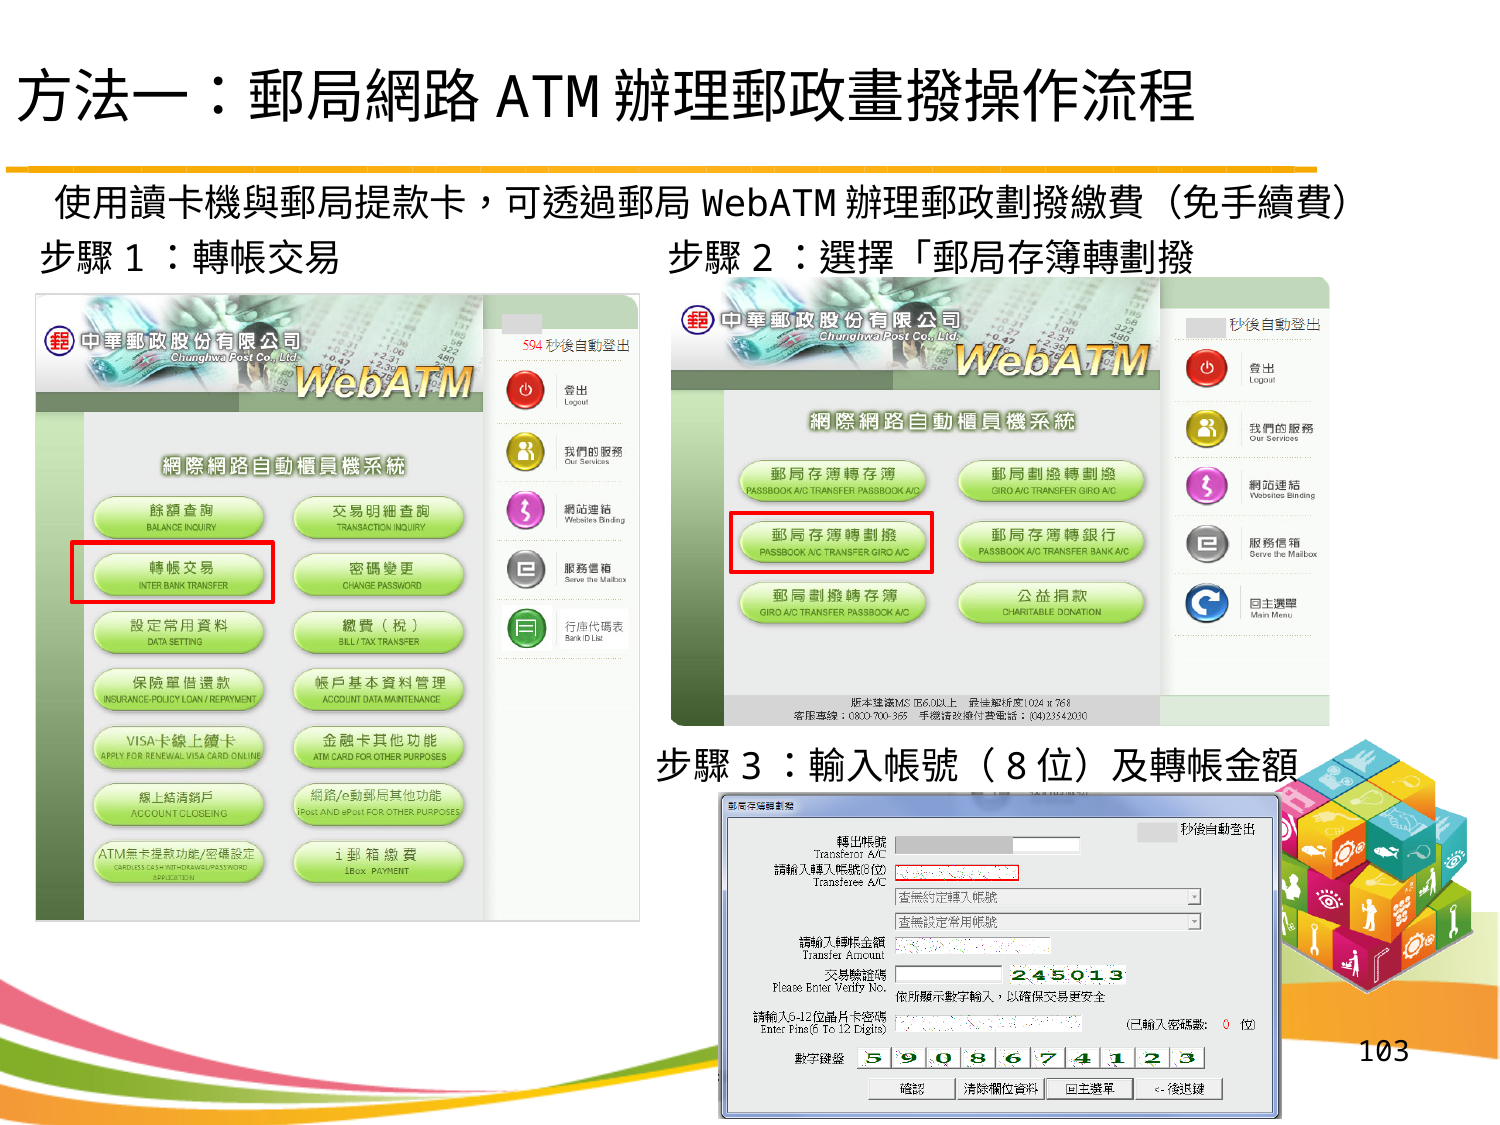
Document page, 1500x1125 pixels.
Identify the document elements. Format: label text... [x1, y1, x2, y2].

text_box 步驟3：輸入帳號（8位）及轉帳金額 [644, 734, 1315, 795]
picture [671, 277, 1331, 729]
slide_number 103 [1286, 1024, 1426, 1103]
text_box 步驟1：轉帳交易 [24, 226, 357, 287]
title 方法一：郵局網路ATM辦理郵政畫撥操作流程 [0, 42, 1351, 147]
text_box 使用讀卡機與郵局提款卡，可透過郵局WebATM辦理郵政劃撥繳費（免手續費） [40, 171, 1386, 232]
text_box 步驟2：選擇「郵局存簿轉劃撥 [652, 226, 1210, 287]
picture [0, 739, 1500, 1125]
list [36, 294, 640, 921]
